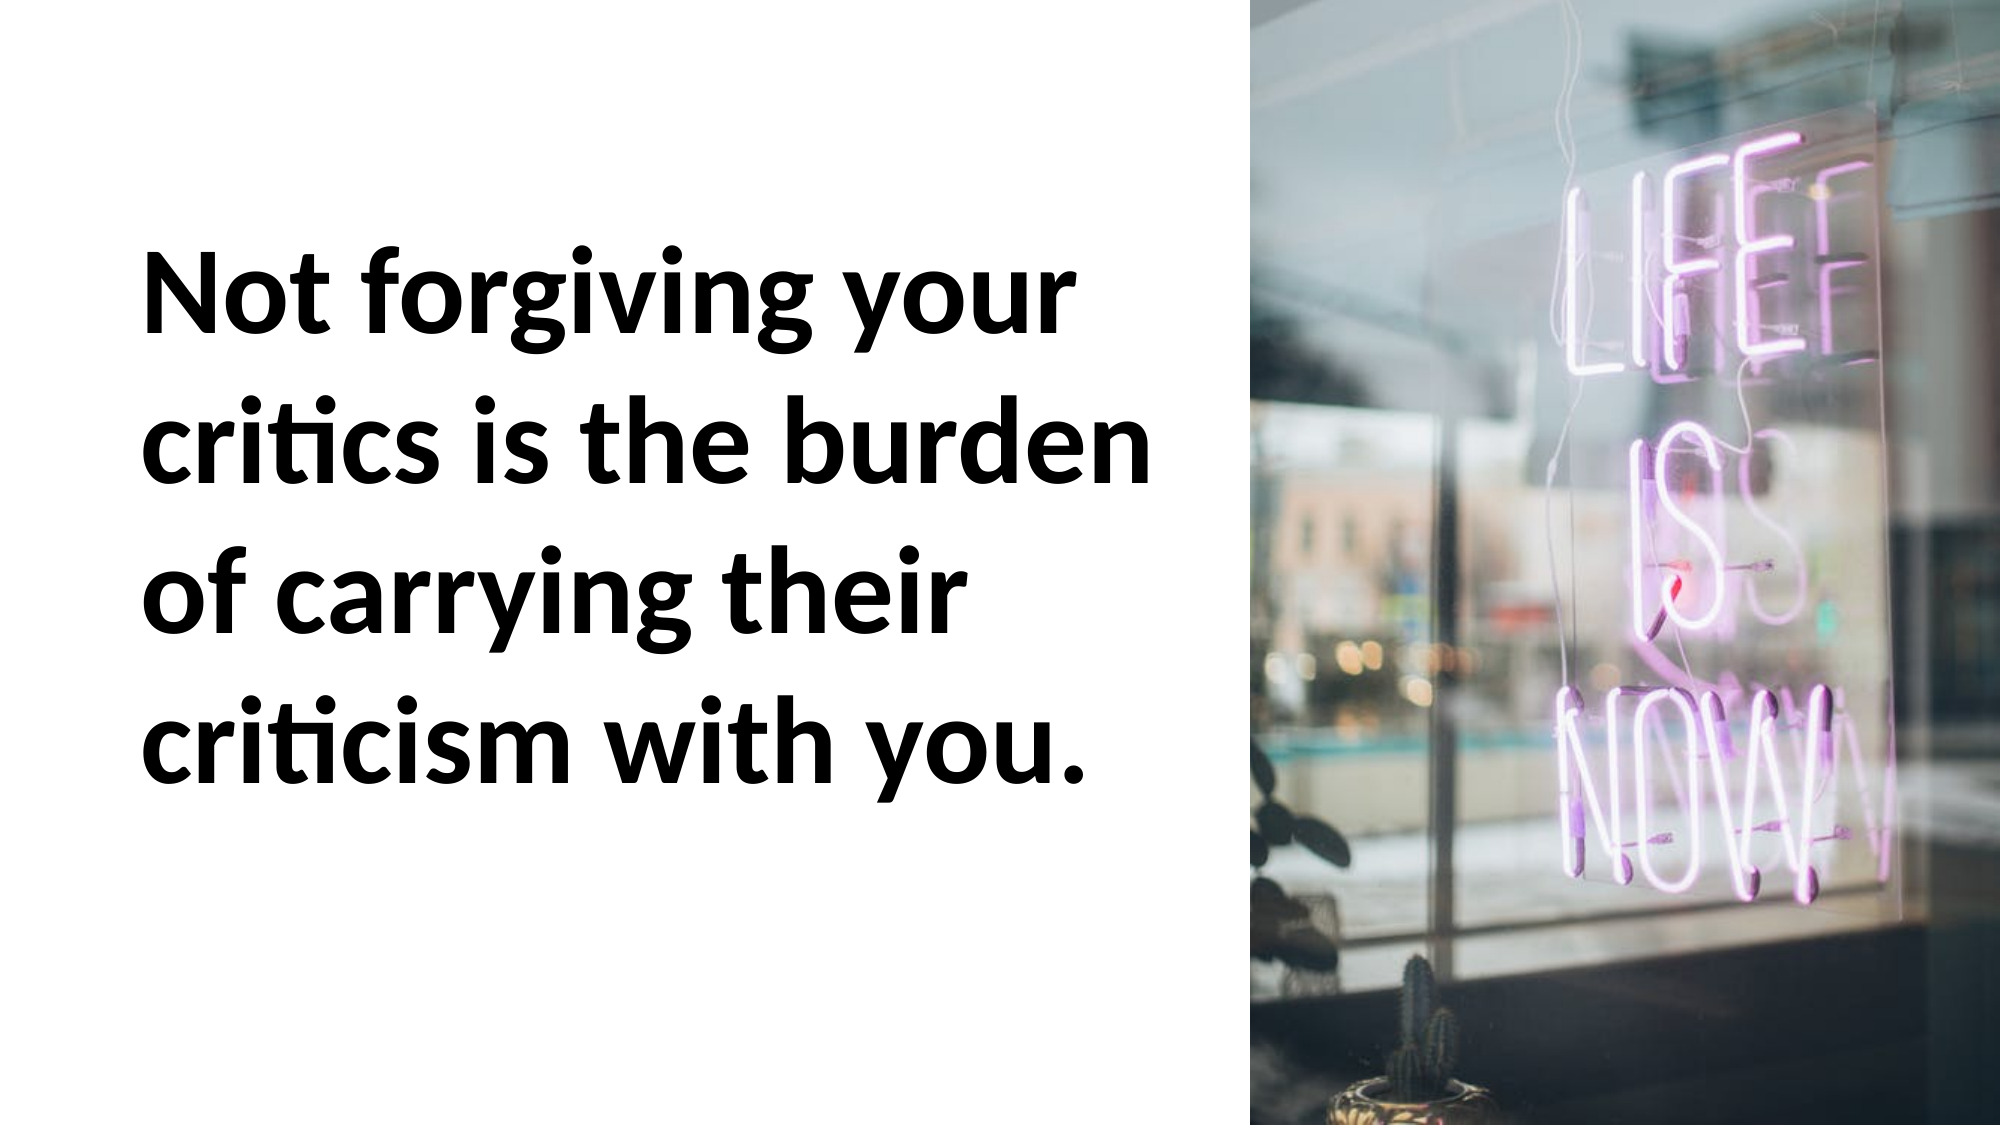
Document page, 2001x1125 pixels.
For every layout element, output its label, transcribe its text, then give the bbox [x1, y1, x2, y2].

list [1249, 0, 2000, 1125]
title Not forgiving your critics is the burden of carrying their criticism with you. [125, 399, 1213, 618]
